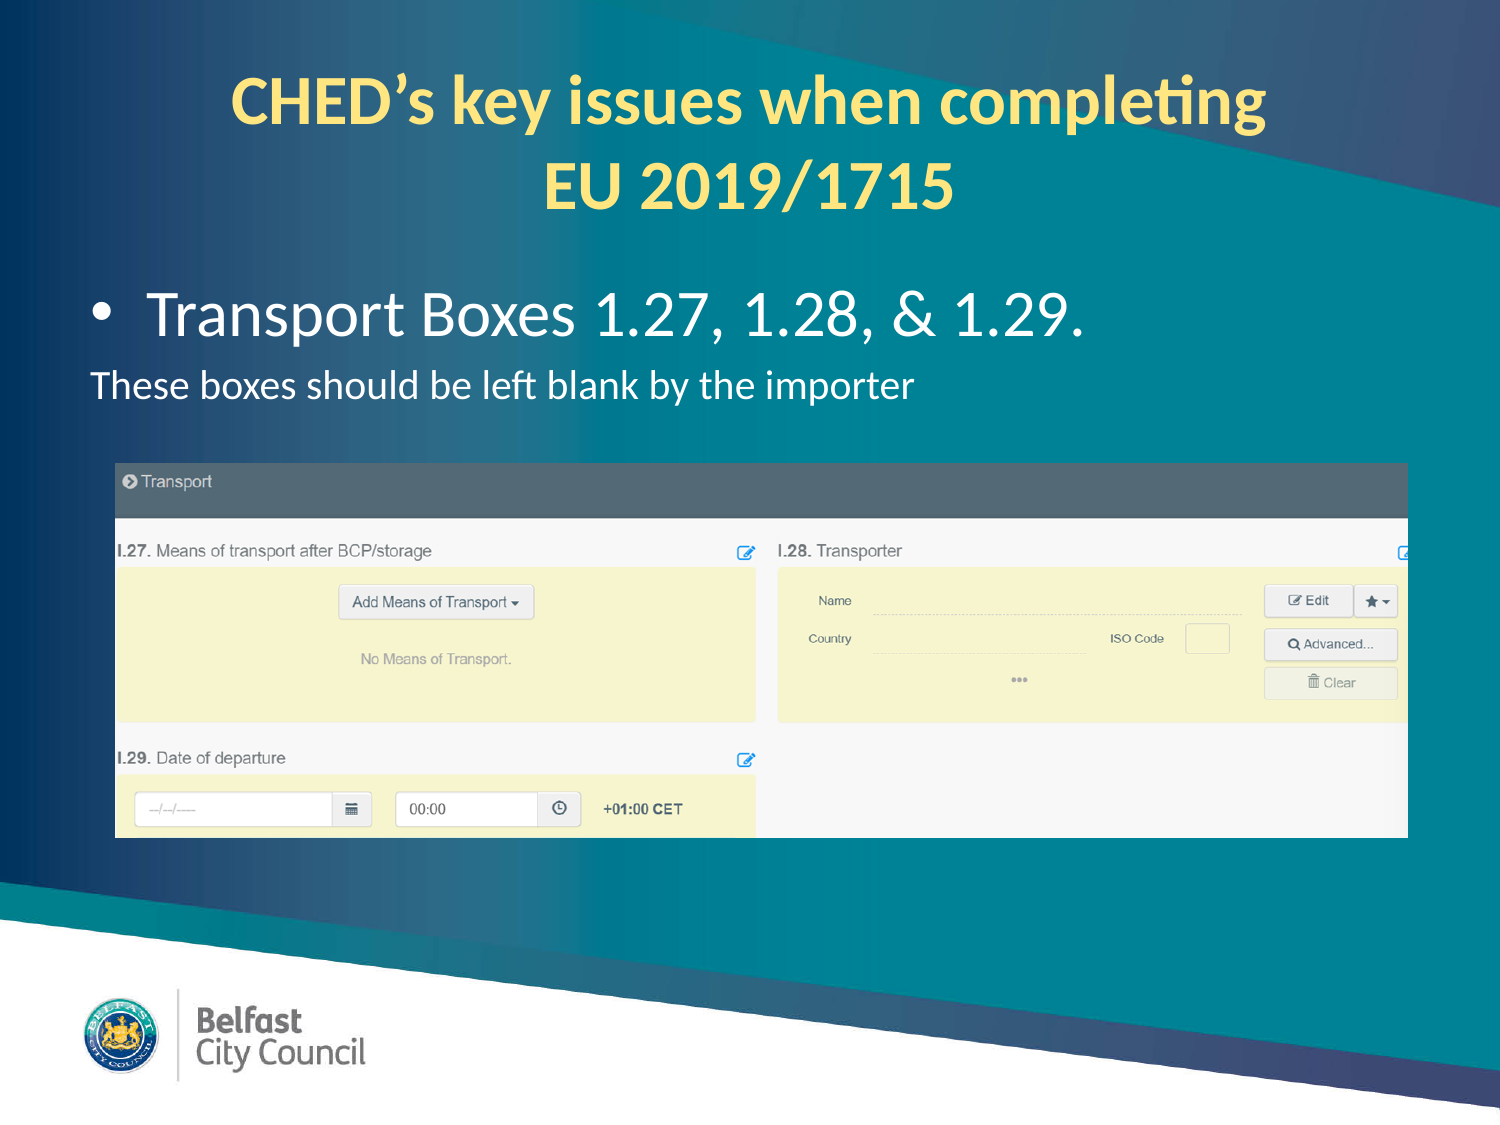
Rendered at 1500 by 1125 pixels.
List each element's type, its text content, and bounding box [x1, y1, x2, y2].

list Transport Boxes 1.27, 1.28, & 1.29. These boxes should be left blank by the importer [75, 262, 1425, 1005]
picture [115, 463, 1409, 838]
title CHED’s key issues when completing EU 2019/1715 [75, 45, 1425, 233]
picture [0, 0, 1500, 1125]
